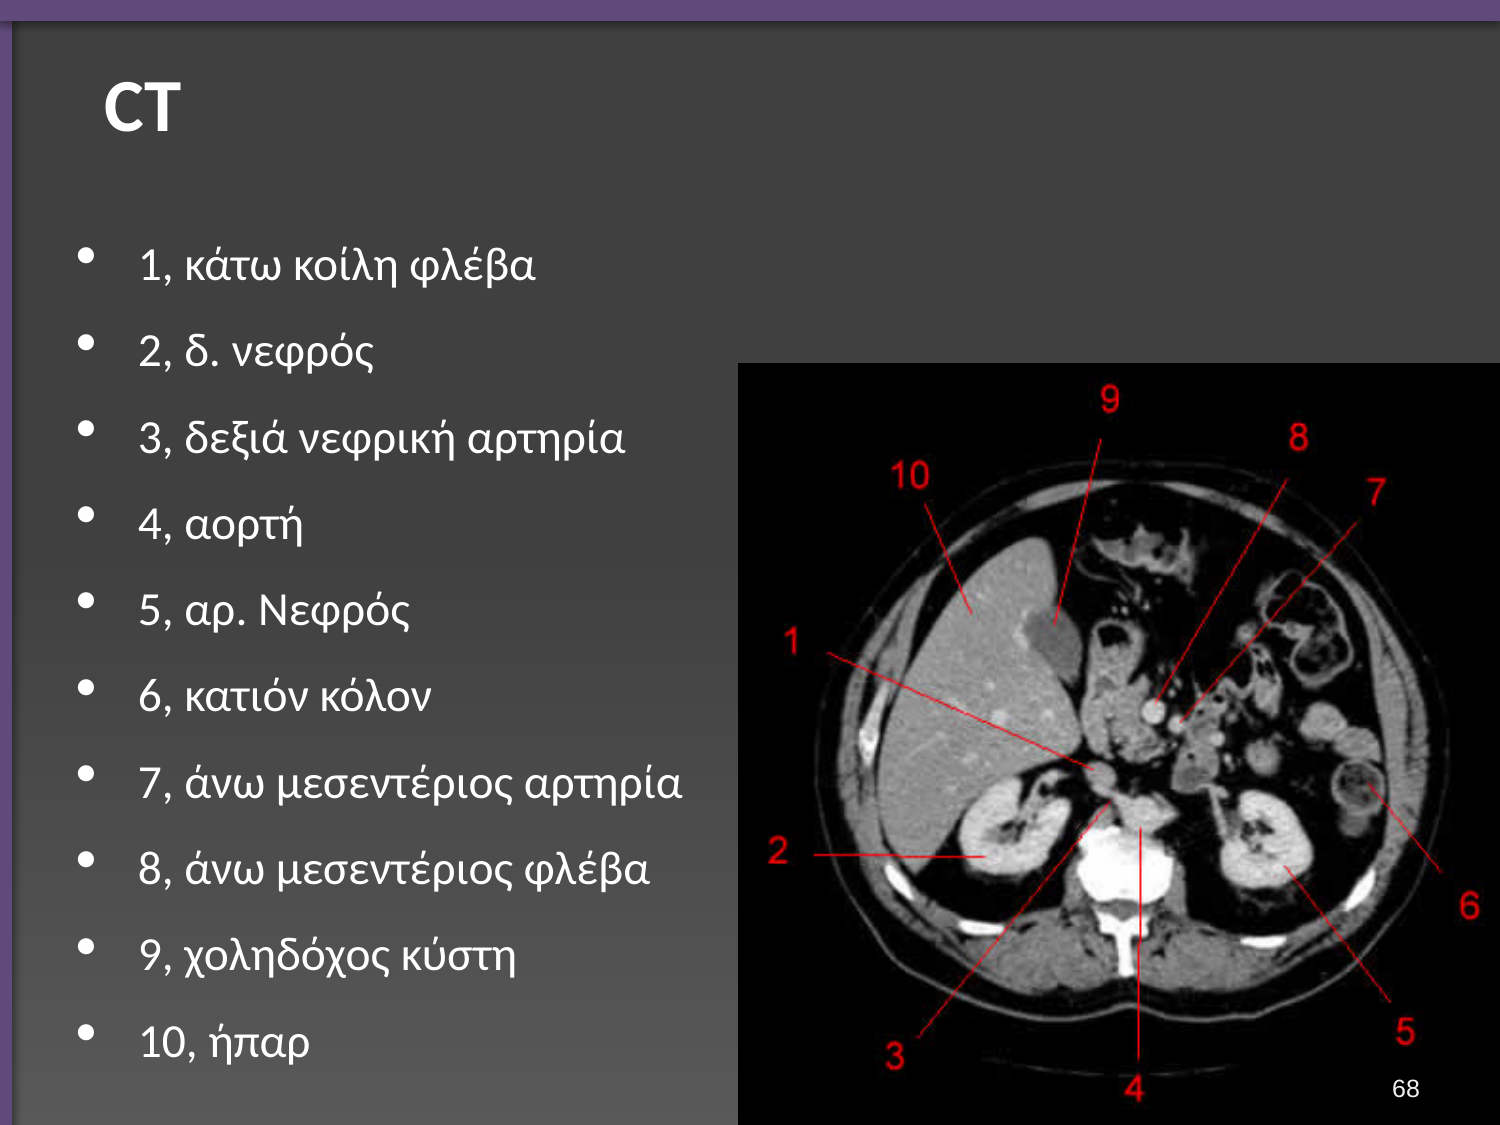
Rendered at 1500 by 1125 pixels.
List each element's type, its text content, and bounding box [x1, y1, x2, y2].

list 1, κάτω κοίλη φλέβα 2, δ. νεφρός 3, δεξιά νεφρική αρτηρία 4, αορτή 5, αρ. Νεφρός 6, κατιόν κόλον 7, άνω μεσεντέριος αρτηρία 8, άνω μεσεντέριος φλέβα 9, χοληδόχος κύστη 10, ήπαρ [53, 219, 1436, 1083]
picture [737, 362, 1500, 1125]
title CT [10, 19, 1500, 185]
